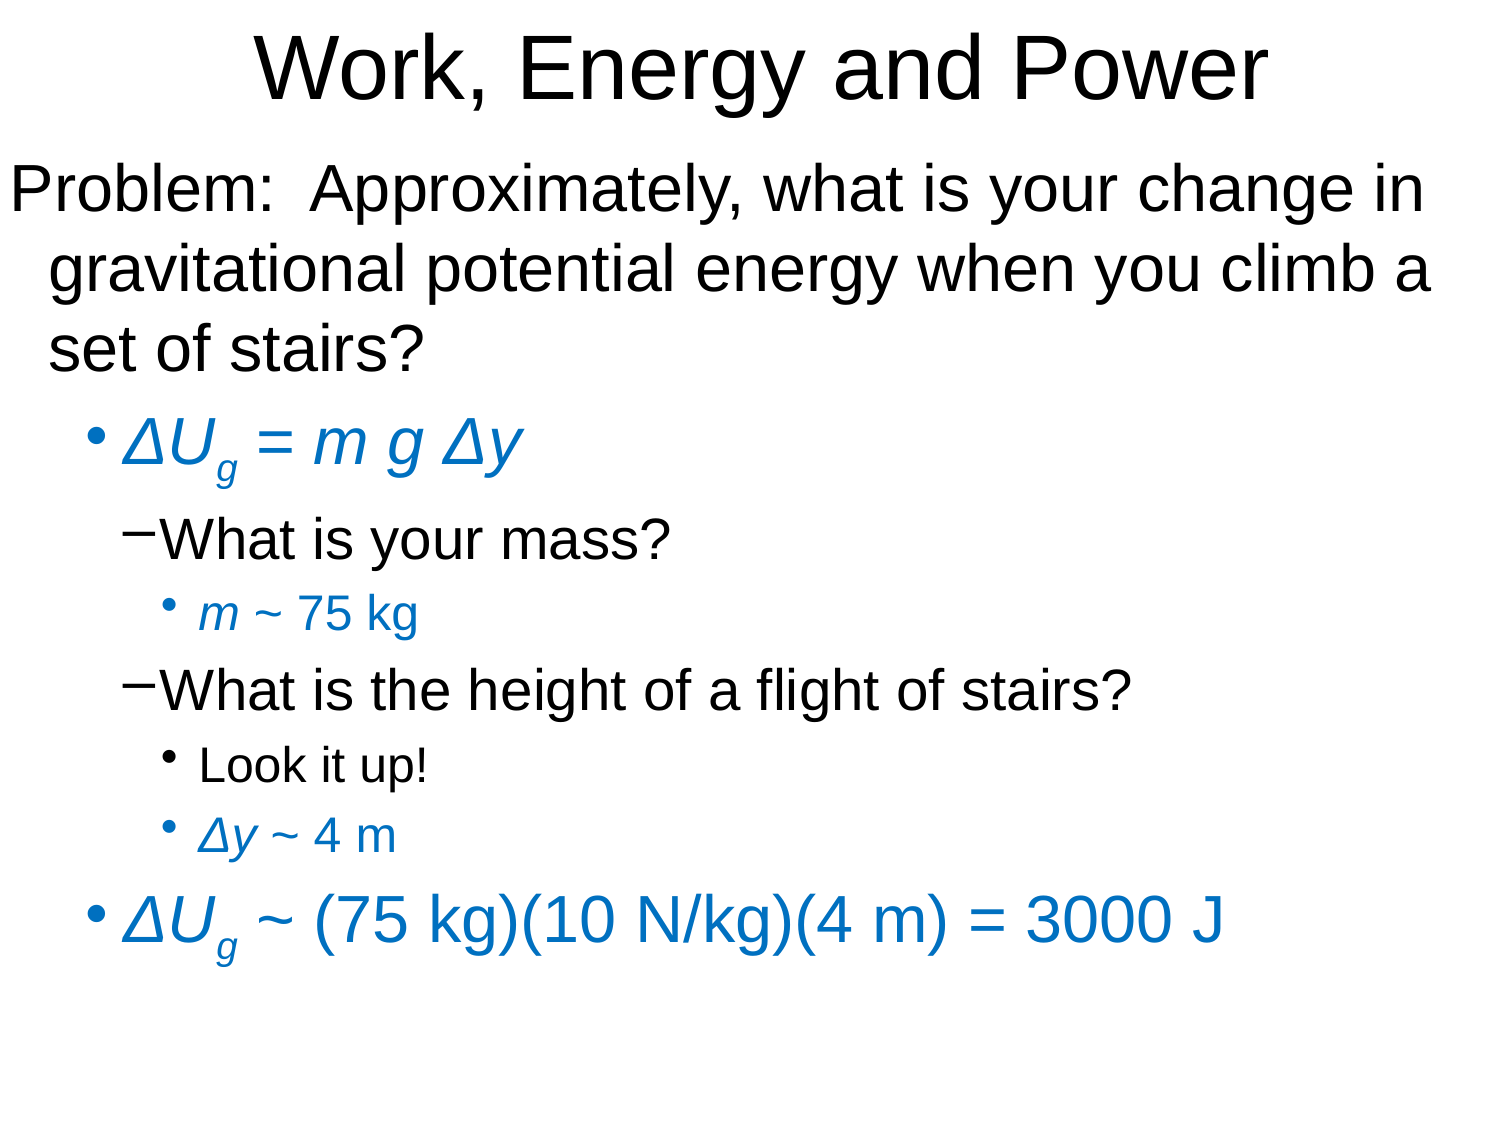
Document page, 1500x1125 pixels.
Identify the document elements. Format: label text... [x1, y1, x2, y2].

list Problem: Approximately, what is your change in gravitational potential energy when you climb a set of stairs? ΔUg = m g Δy What is your mass? m ~ 75 kg What is the height of a flight of stairs? Look it up! Δy ~ 4 m ΔUg ~ (75 kg)(10 N/kg)(4 m) = 3000 J [0, 137, 1483, 1000]
title Work, Energy and Power [87, 0, 1438, 125]
